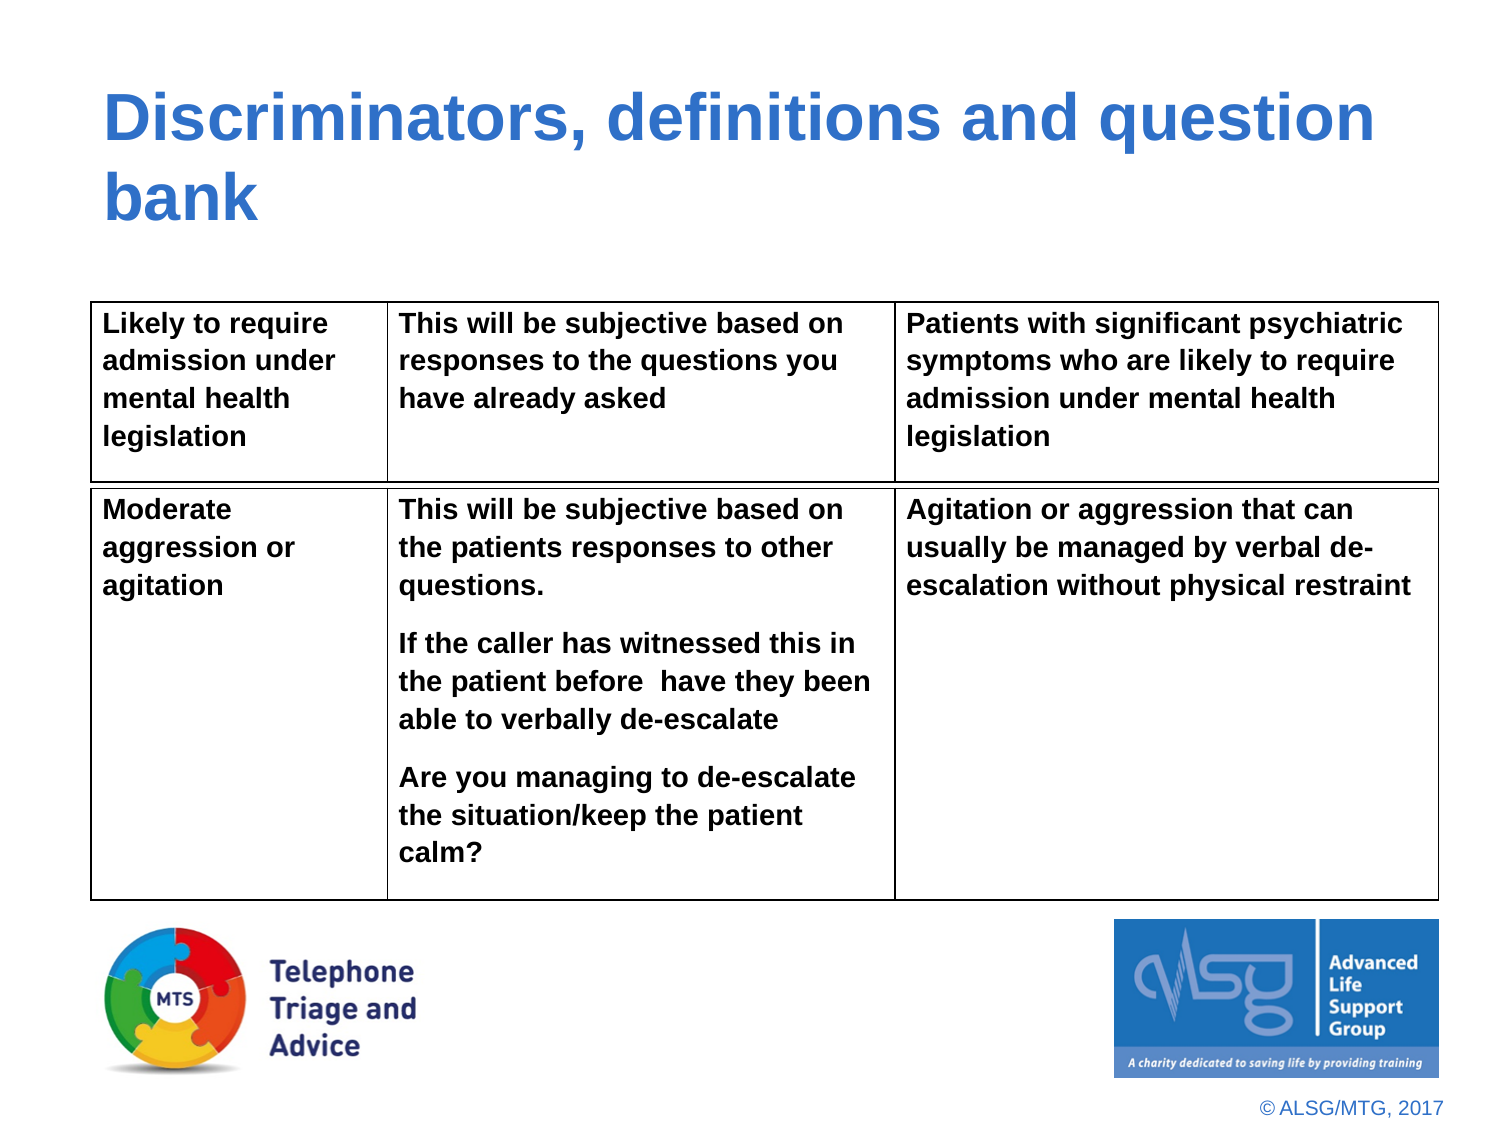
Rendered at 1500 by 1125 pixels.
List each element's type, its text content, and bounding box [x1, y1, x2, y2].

table_header Moderate aggression or agitation [92, 489, 387, 899]
table_header Agitation or aggression that can usually be managed by verbal de-escalation without physical restraint [896, 489, 1438, 899]
table_header Patients with significant psychiatric symptoms who are likely to require admission under mental health legislation [896, 303, 1438, 481]
table_header Likely to require admission under mental health legislation [92, 303, 387, 481]
picture [1114, 919, 1439, 1078]
table_header This will be subjective based on the patients responses to other questions. If the caller has witnessed this in the patient before have they been able to verbally de-escalate Are you managing to de-escalate the situation/keep the patient calm? [388, 489, 894, 899]
table_header This will be subjective based on responses to the questions you have already asked [388, 303, 894, 481]
picture [82, 909, 437, 1087]
title Discriminators, definitions and question bank [88, 66, 1439, 171]
